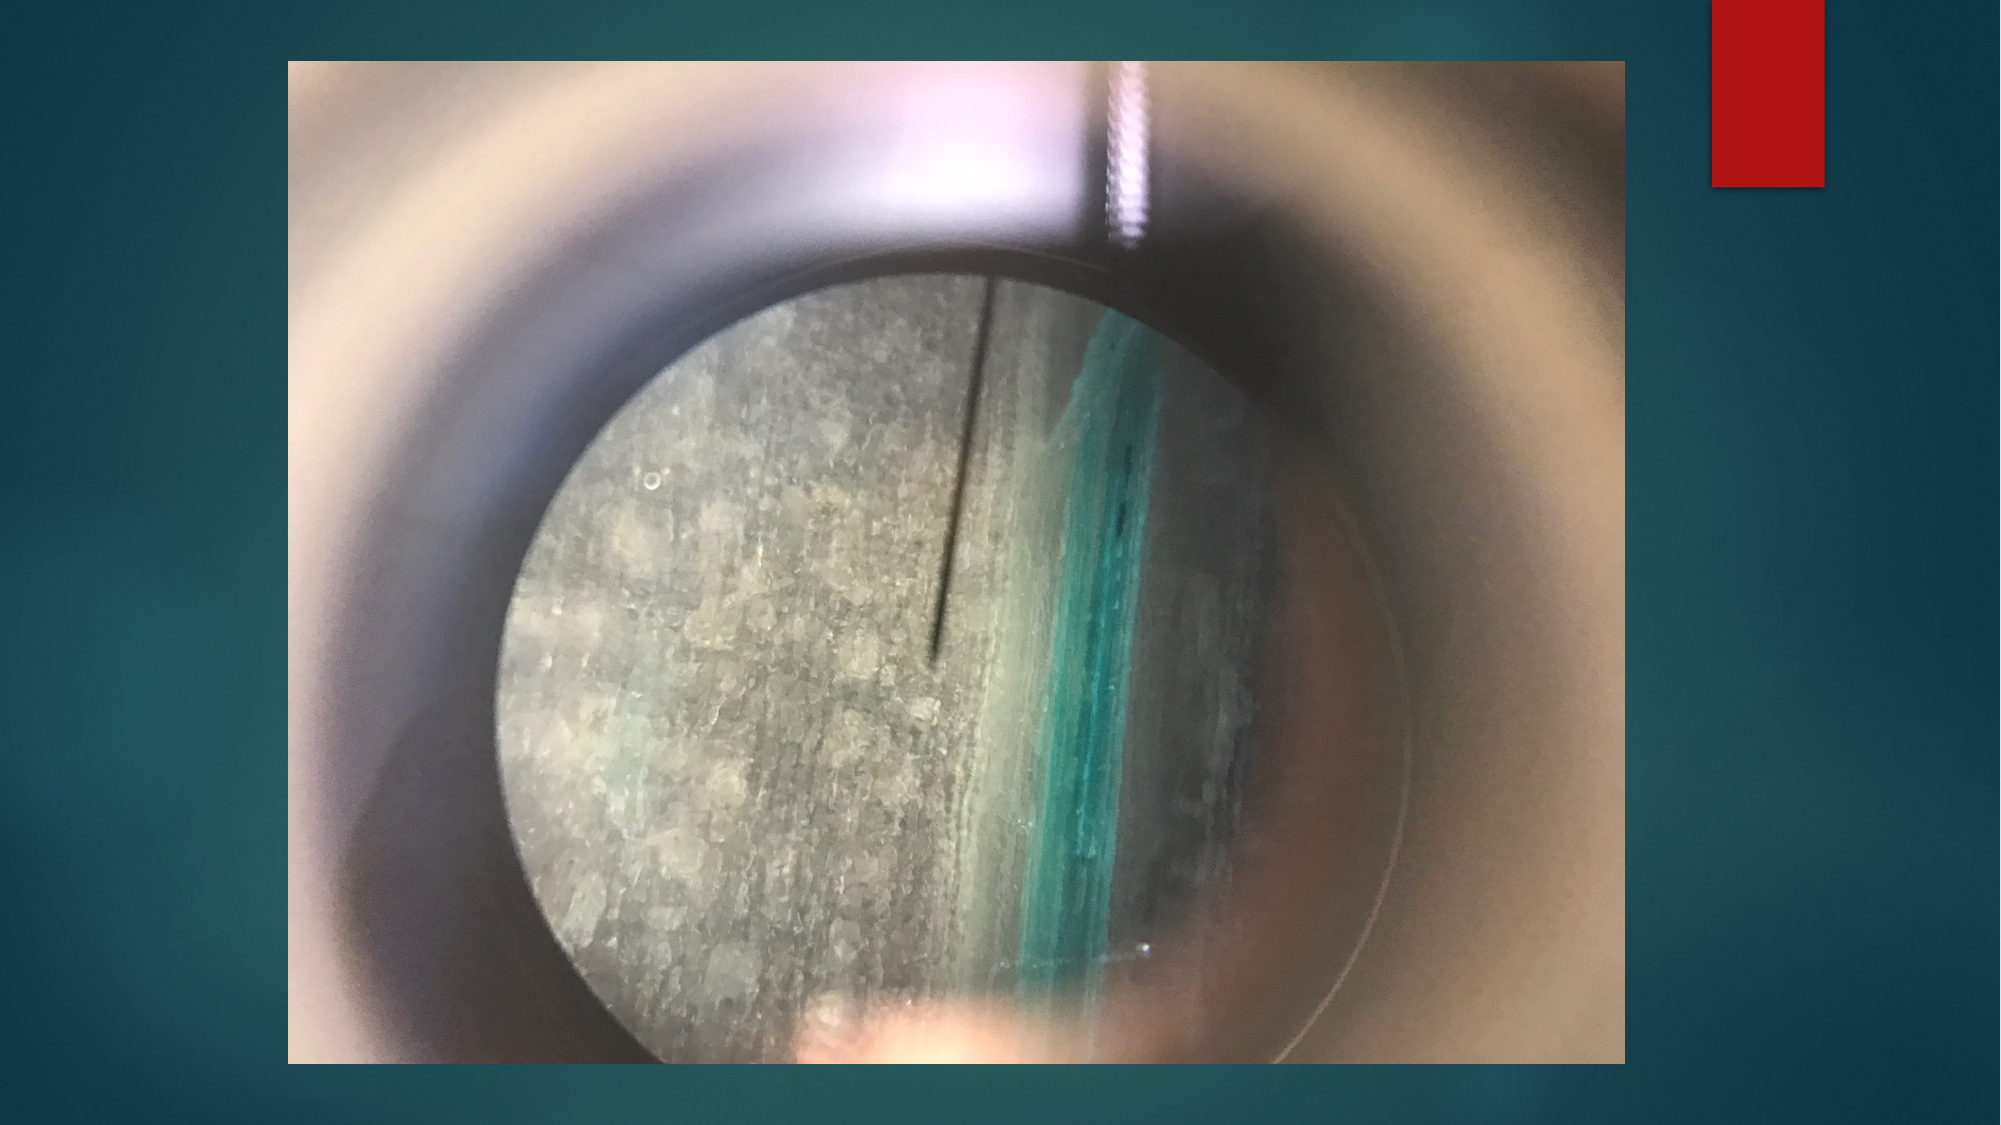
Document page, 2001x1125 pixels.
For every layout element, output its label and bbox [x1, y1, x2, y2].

picture [0, 0, 1626, 1125]
